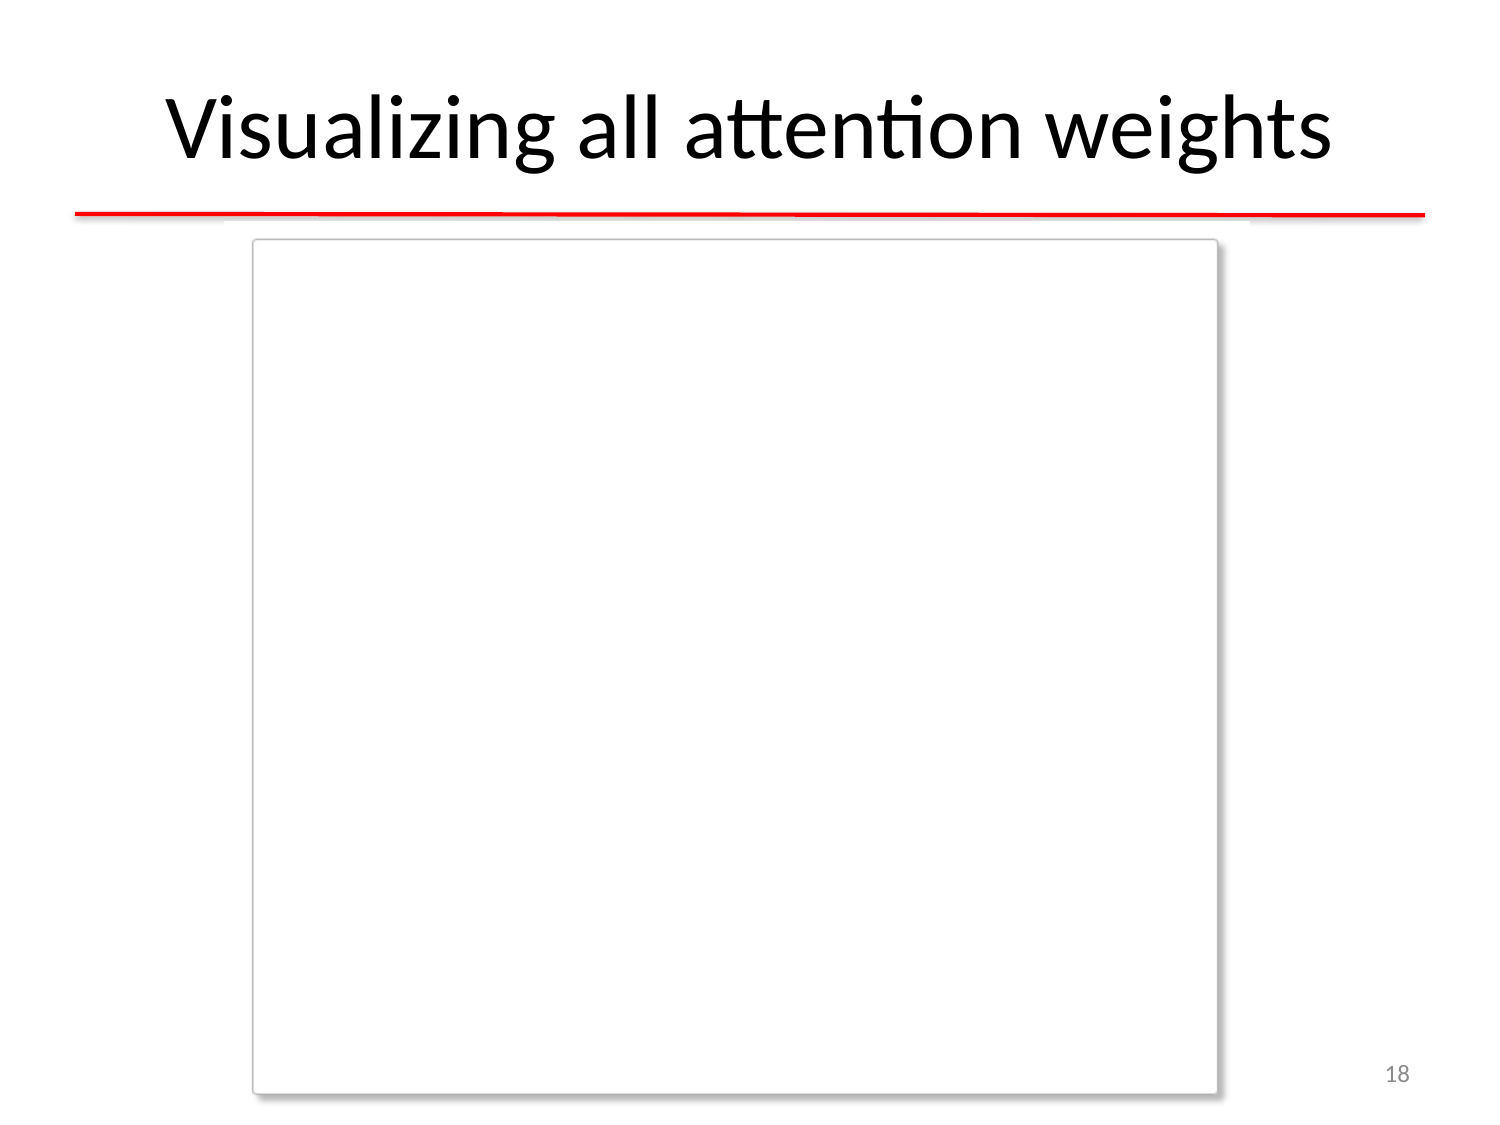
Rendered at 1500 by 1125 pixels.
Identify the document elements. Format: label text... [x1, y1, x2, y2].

slide_number 18 [1255, 1042, 1425, 1103]
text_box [223, 220, 1251, 1125]
title Visualizing all attention weights [75, 45, 1425, 198]
